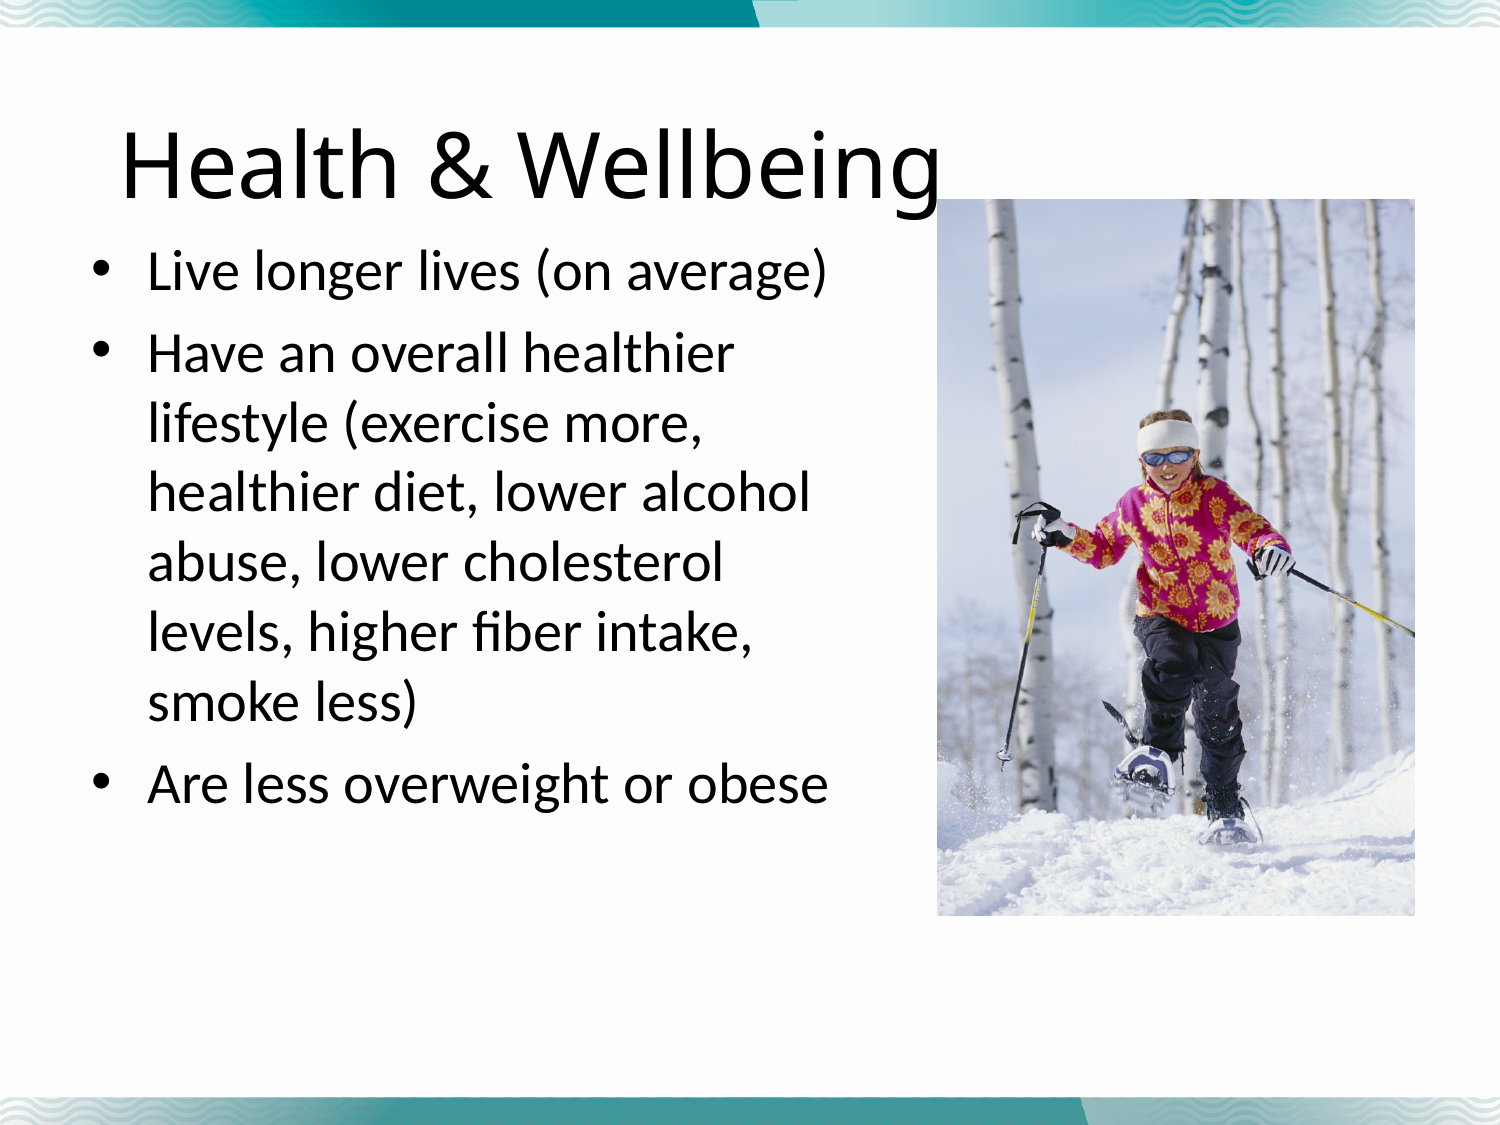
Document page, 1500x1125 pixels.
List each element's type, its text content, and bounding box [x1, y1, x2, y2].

title Health & Wellbeing [103, 59, 1397, 278]
picture [0, 0, 1500, 1125]
text_box Live longer lives (on average) Have an overall healthier lifestyle (exercise more, healthier diet, lower alcohol abuse, lower cholesterol levels, higher fiber intake, smoke less) Are less overweight or obese [76, 224, 900, 963]
